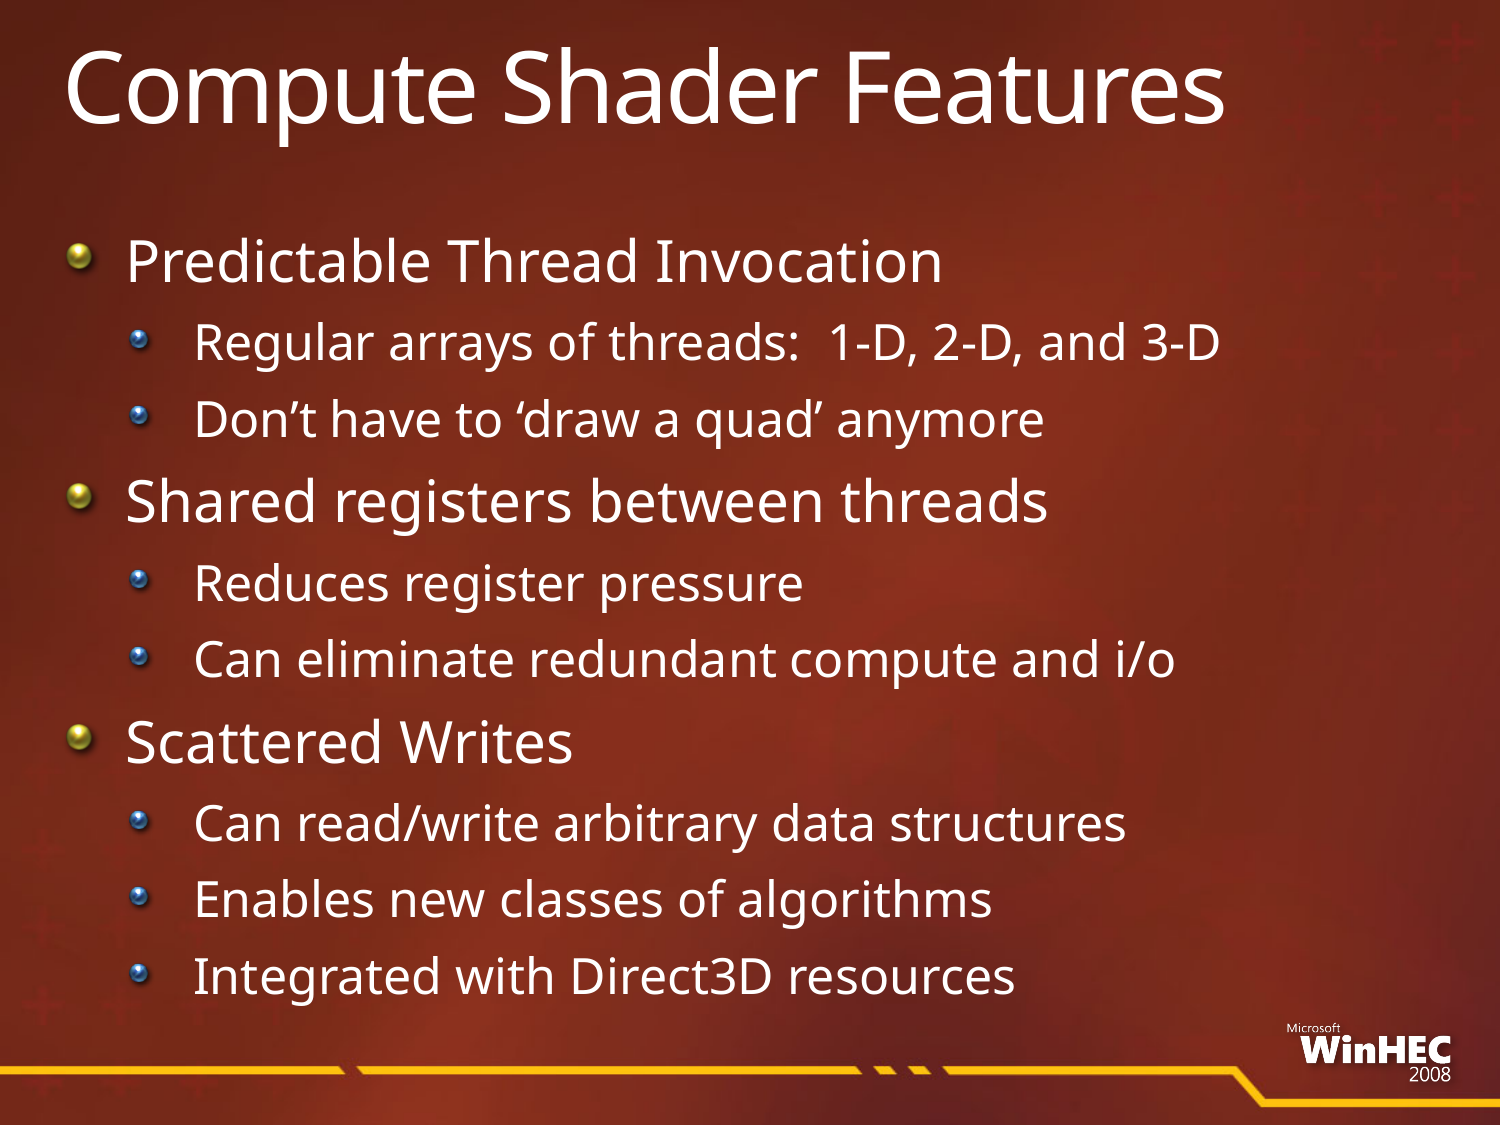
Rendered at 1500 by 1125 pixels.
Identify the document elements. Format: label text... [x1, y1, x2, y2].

list Predictable Thread Invocation Regular arrays of threads: 1-D, 2-D, and 3-D Don’t have to ‘draw a quad’ anymore Shared registers between threads Reduces register pressure Can eliminate redundant compute and i/o Scattered Writes Can read/write arbitrary data structures Enables new classes of algorithms Integrated with Direct3D resources [62, 231, 1438, 1018]
title Compute Shader Features [62, 37, 1438, 147]
picture [0, 0, 1500, 1125]
